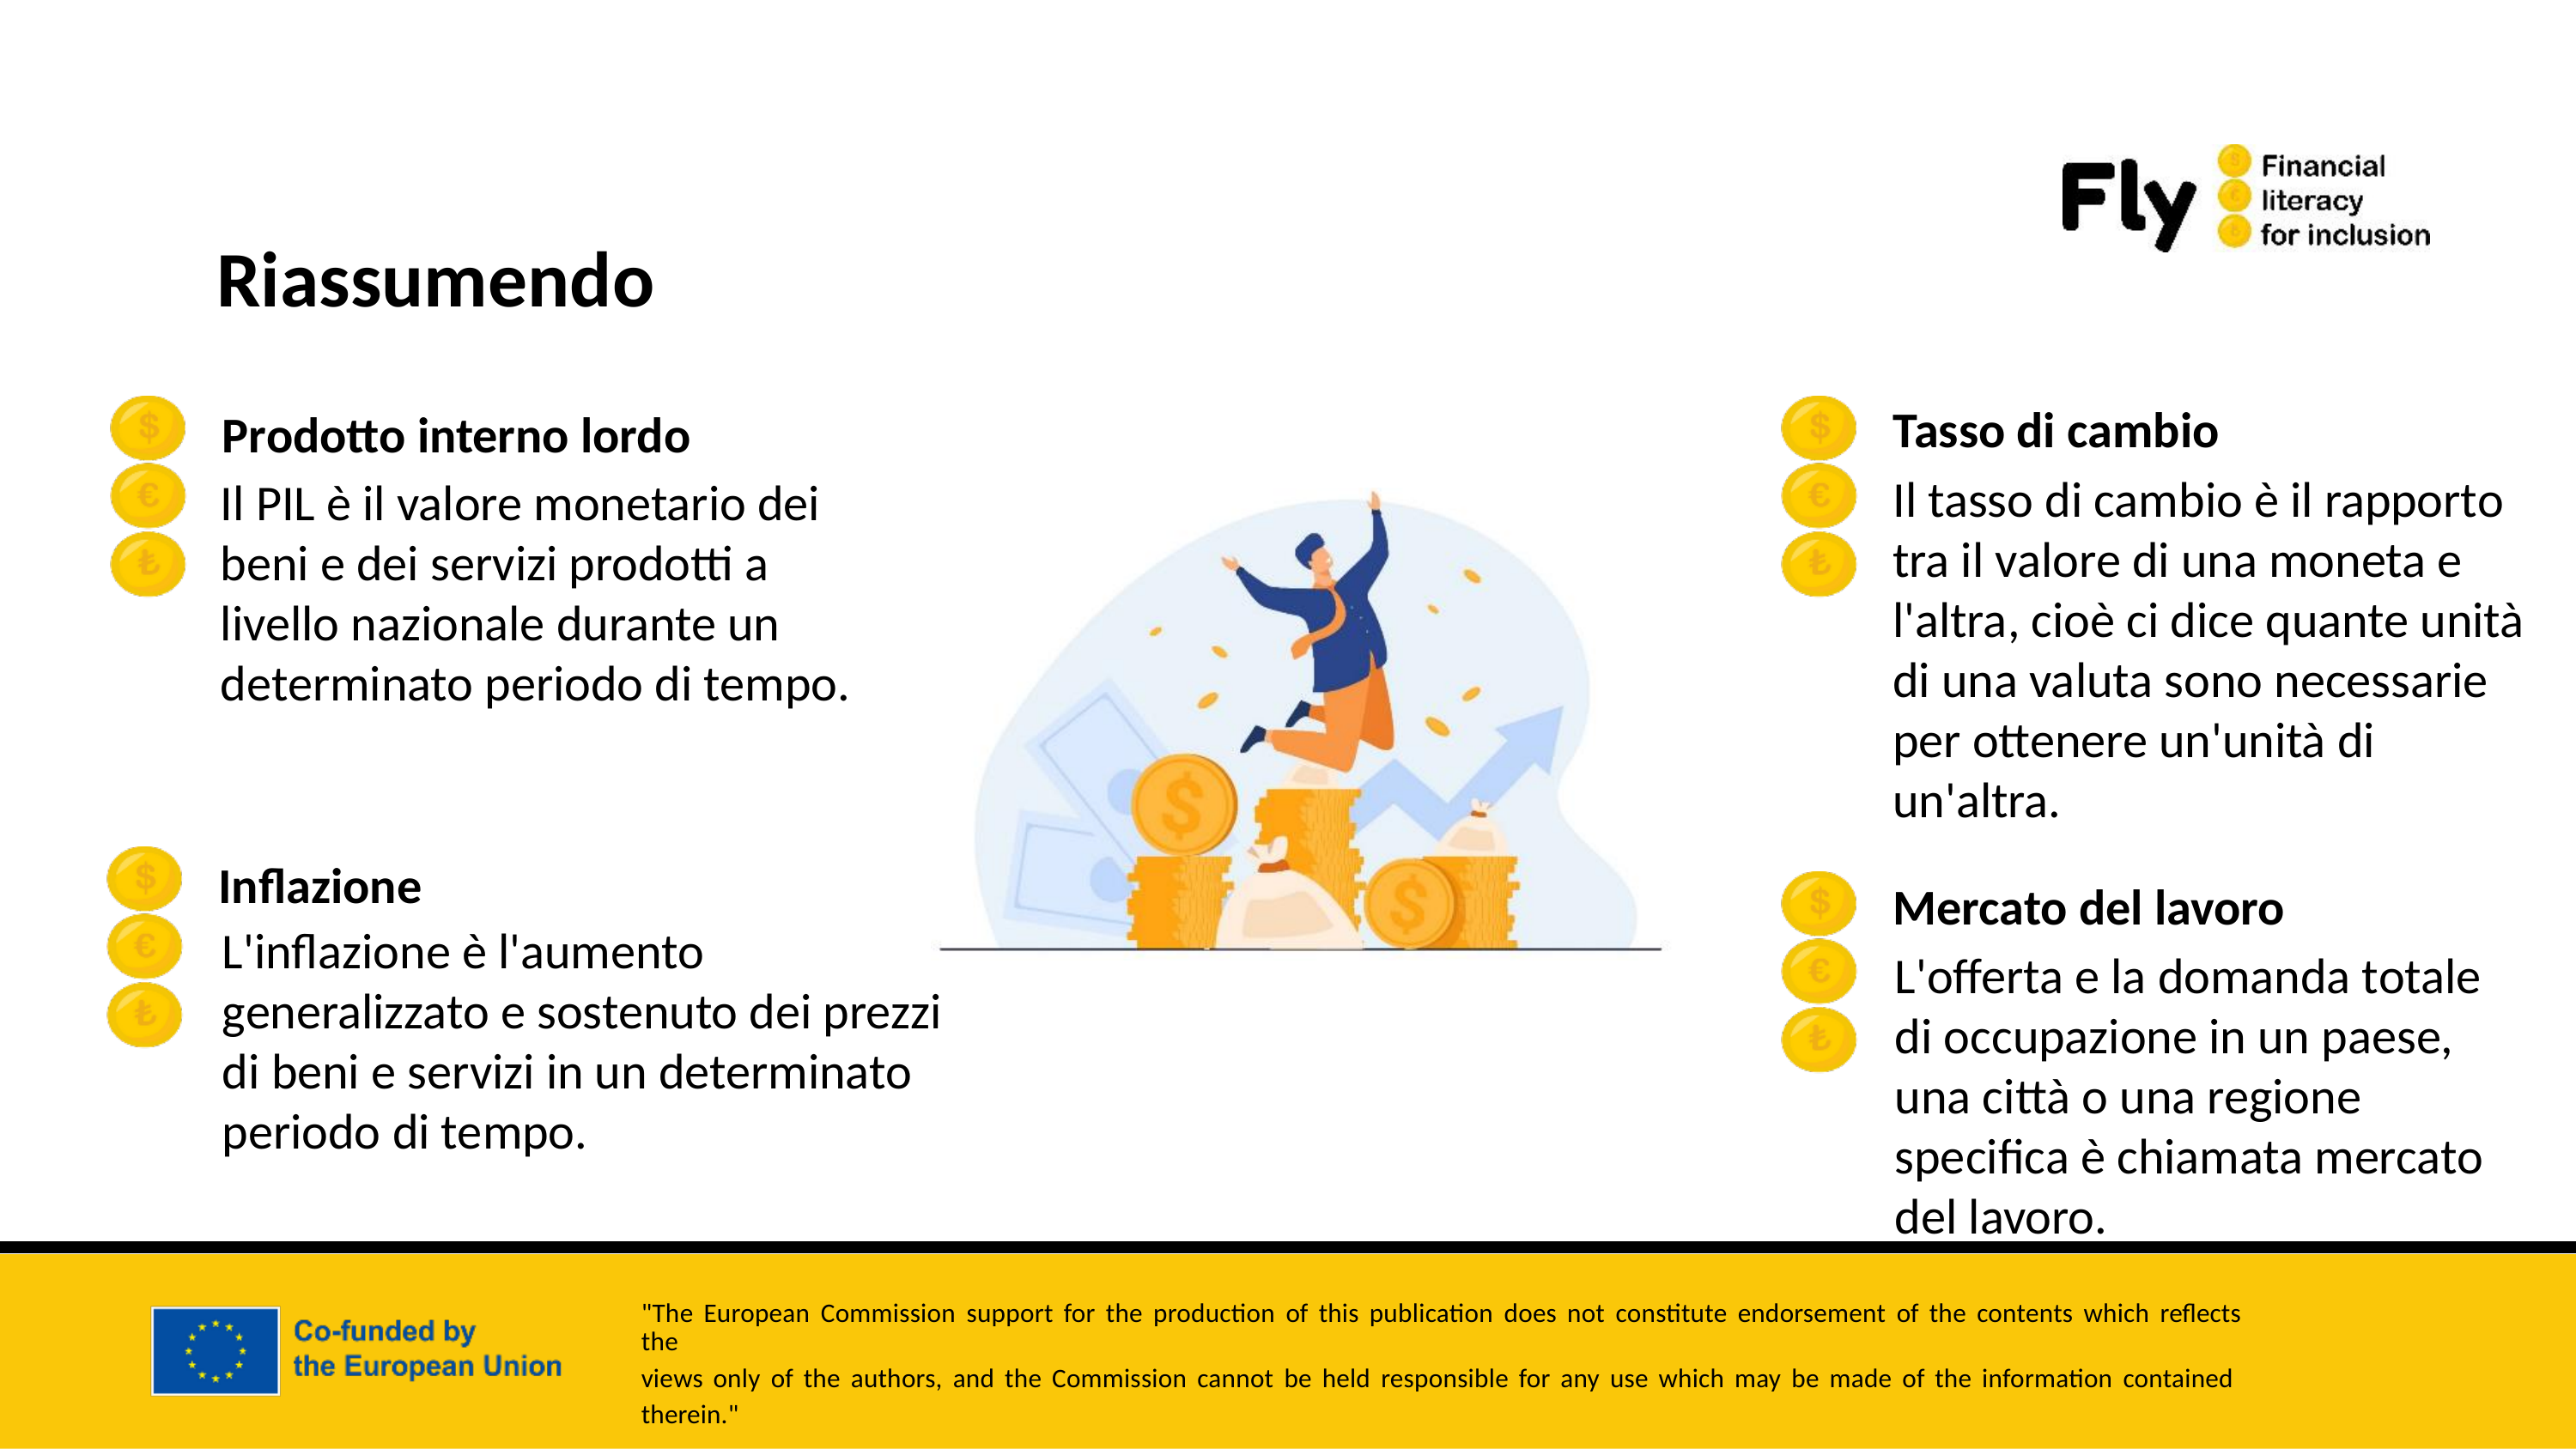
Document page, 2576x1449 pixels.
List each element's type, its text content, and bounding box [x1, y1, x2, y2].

text_box L'inflazione è l'aumento generalizzato e sostenuto dei prezzi di beni e servizi in un determinato periodo di tempo. [210, 912, 957, 1226]
picture [930, 488, 1679, 961]
text_box Riassumendo [204, 221, 708, 423]
text_box Prodotto interno lordo [210, 396, 789, 464]
text_box Il tasso di cambio è il rapporto tra il valore di una moneta e l'altra, cioè ci dice quante unità di una valuta sono necessarie per ottenere un'unità di un'altra. [1880, 461, 2555, 894]
picture [1771, 871, 1862, 1082]
picture [96, 846, 187, 1057]
picture [149, 1304, 593, 1399]
picture [1771, 396, 1862, 606]
picture [2063, 144, 2430, 252]
text_box Il PIL è il valore monetario dei beni e dei servizi prodotti a livello nazionale durante un determinato periodo di tempo. [208, 464, 871, 778]
text_box Inflazione [205, 846, 674, 980]
picture [100, 396, 191, 606]
text_box Tasso di cambio [1880, 391, 2397, 461]
text_box Mercato del lavoro [1880, 868, 2397, 1002]
text_box L'offerta e la domanda totale di occupazione in un paese, una città o una regione specifica è chiamata mercato del lavoro. [1882, 937, 2525, 1311]
